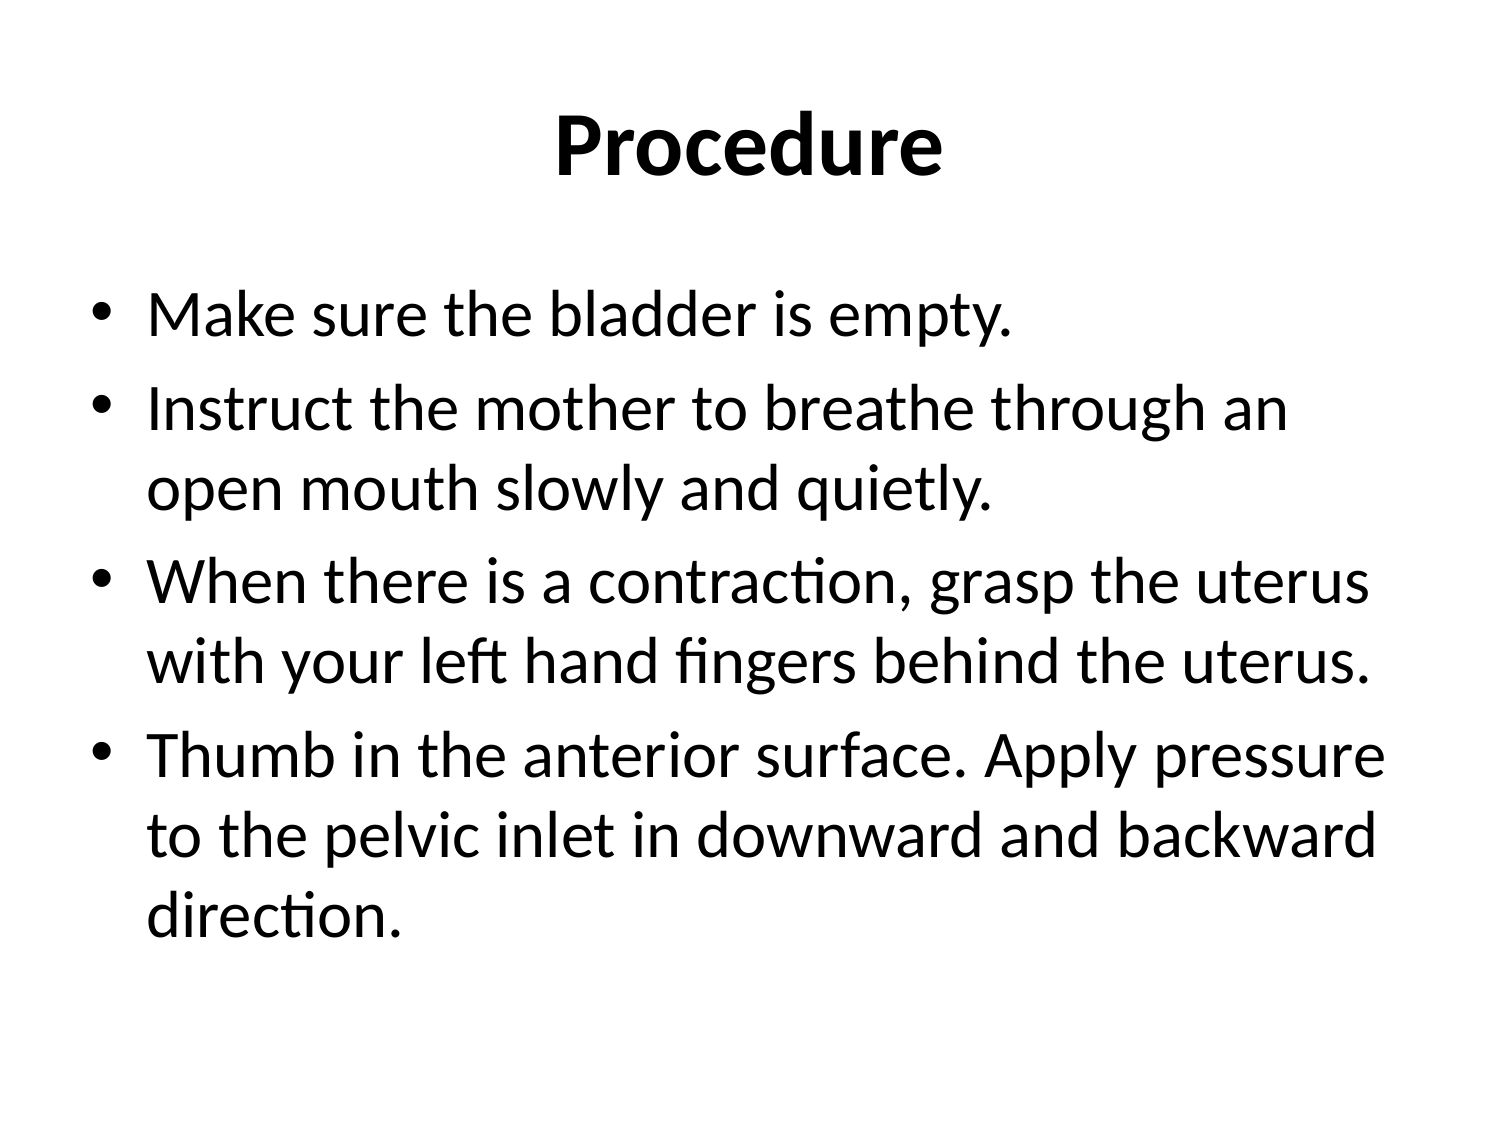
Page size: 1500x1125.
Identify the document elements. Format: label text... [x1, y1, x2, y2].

title Procedure [75, 45, 1425, 233]
list Make sure the bladder is empty. Instruct the mother to breathe through an open mouth slowly and quietly. When there is a contraction, grasp the uterus with your left hand fingers behind the uterus. Thumb in the anterior surface. Apply pressure to the pelvic inlet in downward and backward direction. [75, 262, 1425, 1005]
